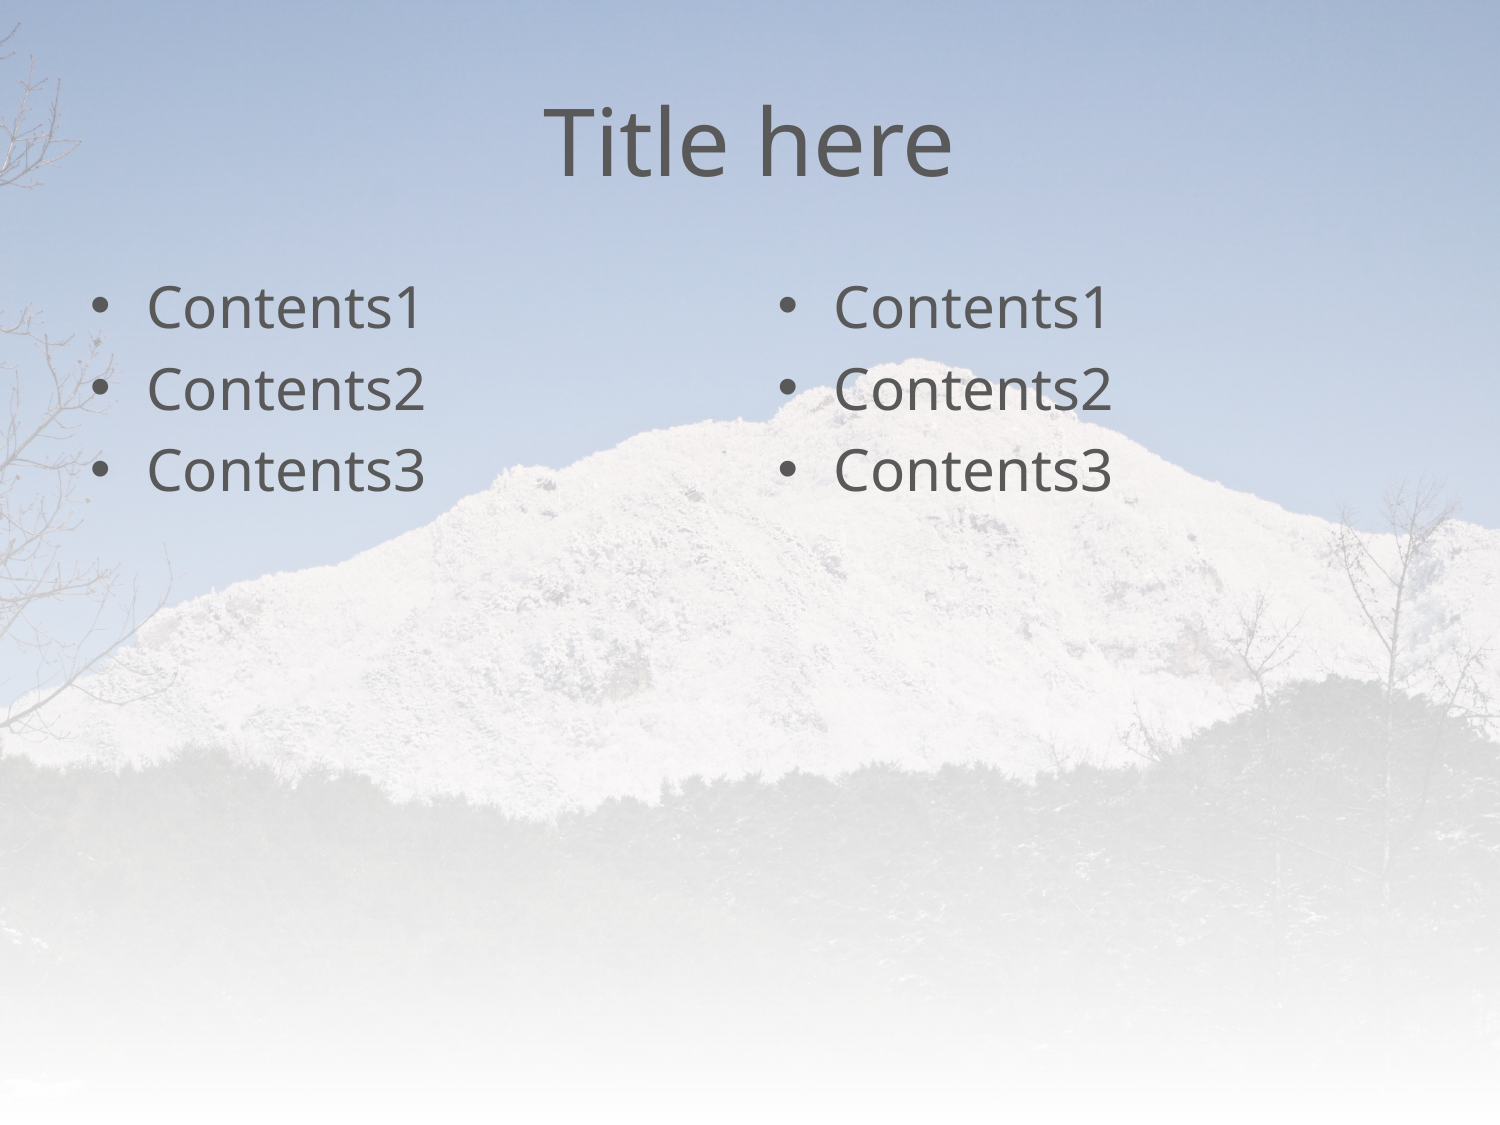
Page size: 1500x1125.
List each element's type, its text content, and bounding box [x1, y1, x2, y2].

title Title here [75, 45, 1425, 233]
text_box [0, 0, 1500, 1125]
list Contents1 Contents2 Contents3 [75, 262, 738, 1005]
list Contents1 Contents2 Contents3 [762, 262, 1425, 1005]
